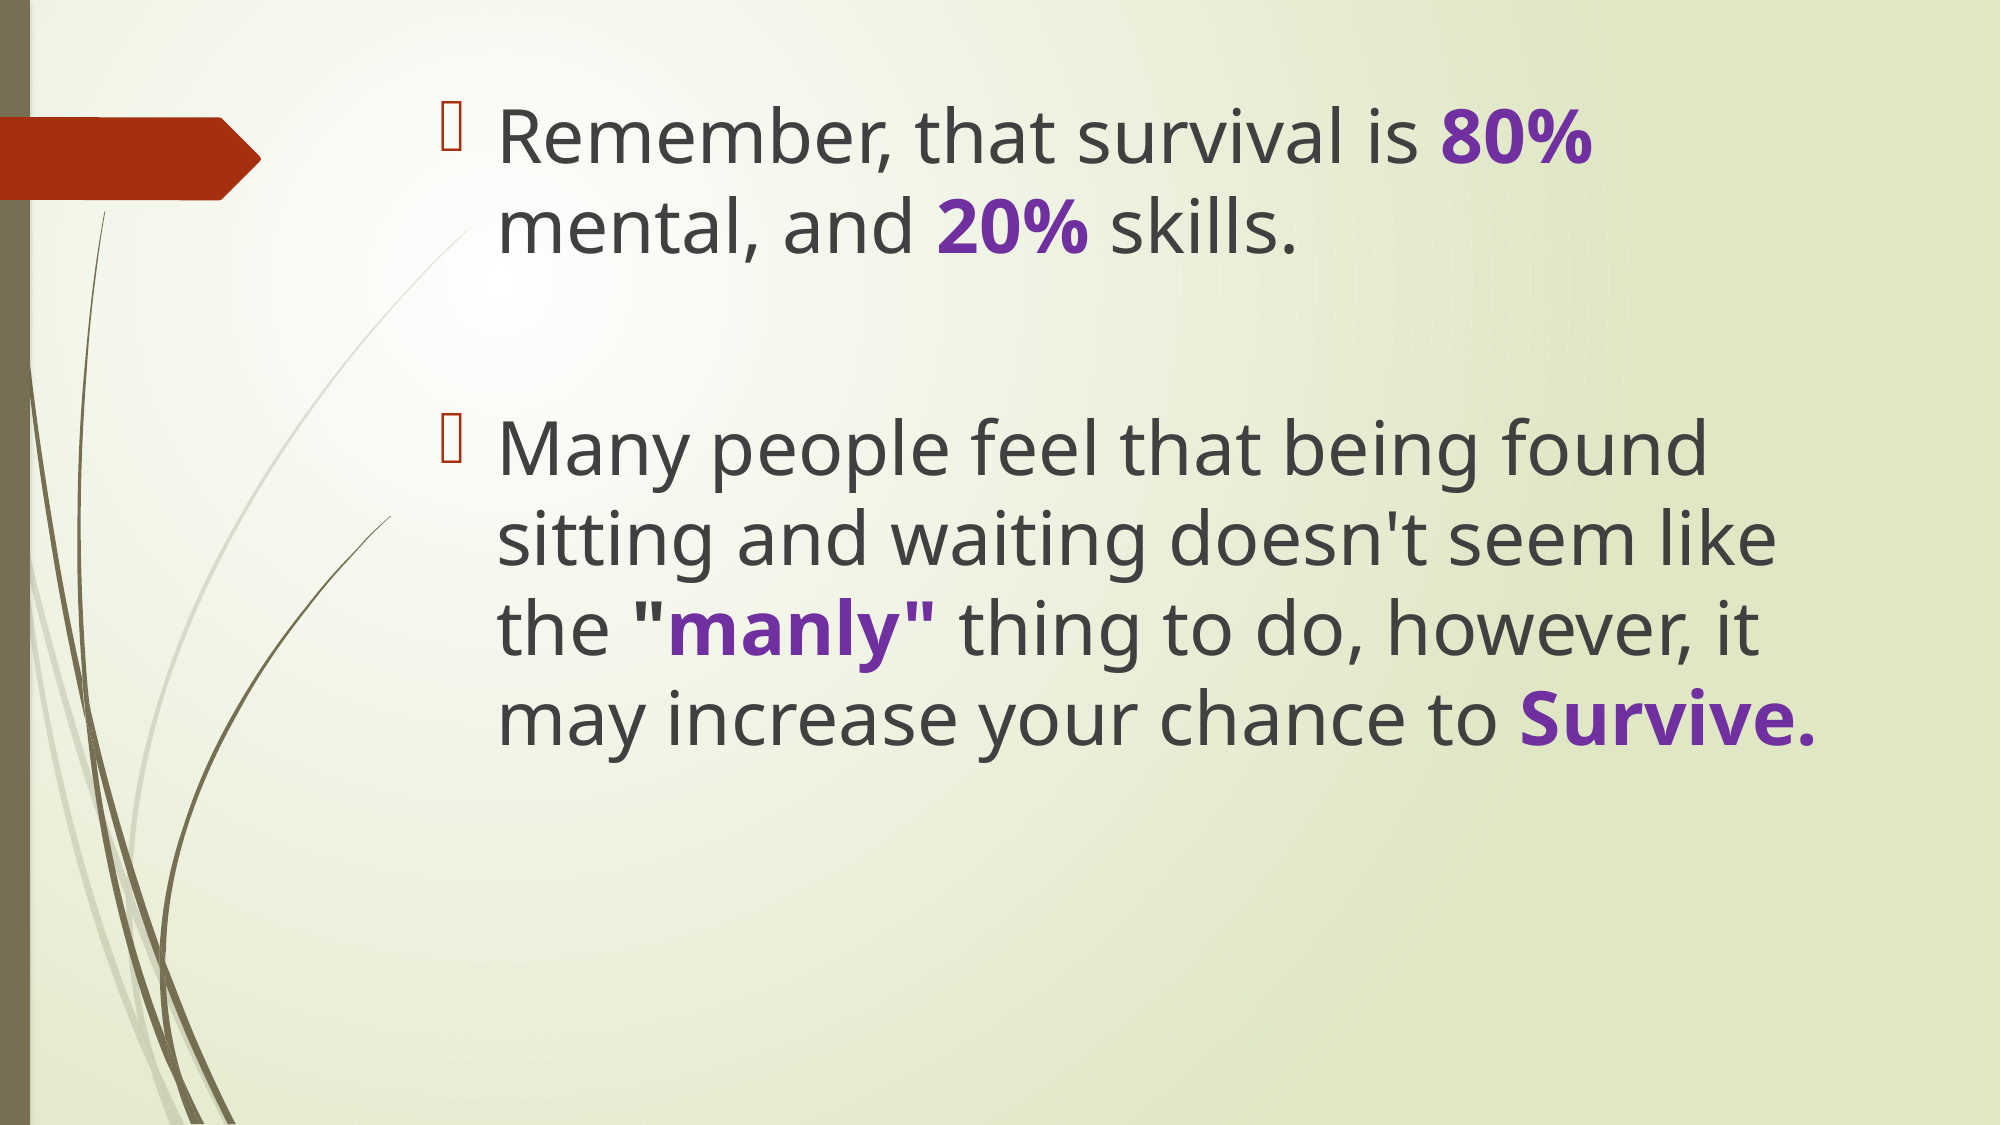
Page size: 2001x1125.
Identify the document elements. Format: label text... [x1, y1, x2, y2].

list Remember, that survival is 80% mental, and 20% skills. Many people feel that being found sitting and waiting doesn't seem like the "manly" thing to do, however, it may increase your chance to Survive. [424, 81, 1888, 970]
